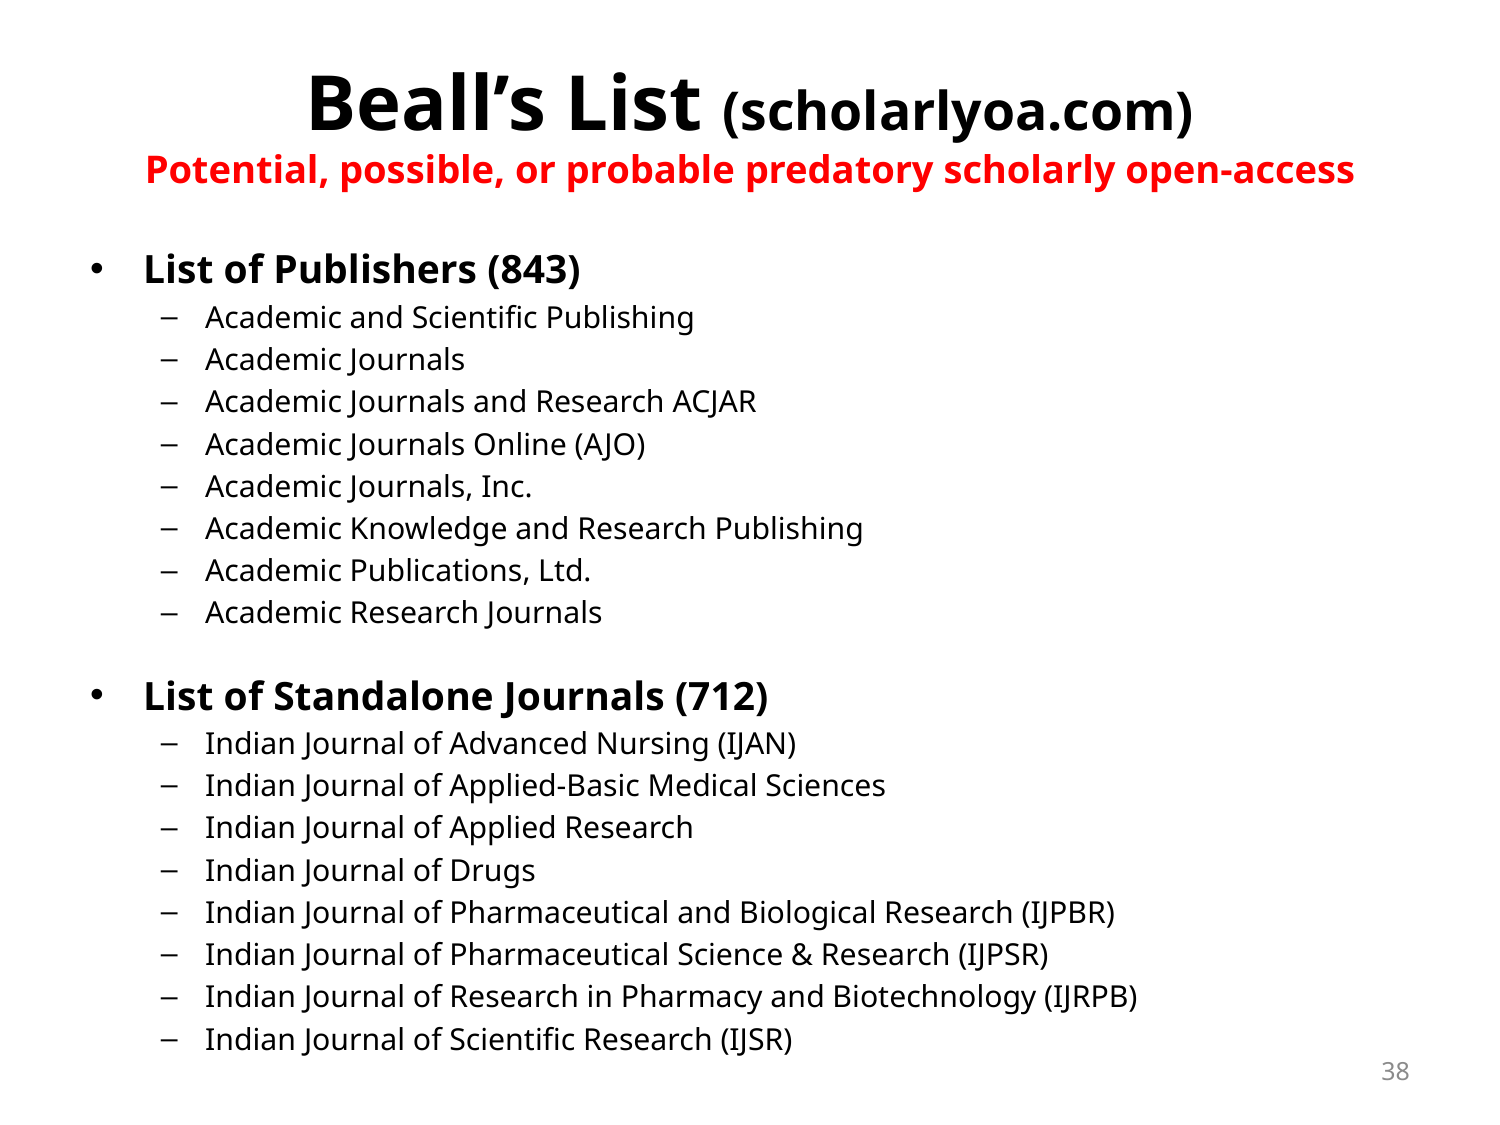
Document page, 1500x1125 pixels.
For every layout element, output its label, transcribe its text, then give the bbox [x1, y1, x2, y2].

title Beall’s List (scholarlyoa.com) Potential, possible, or probable predatory scholarly open-access [75, 45, 1425, 200]
slide_number 38 [1074, 1042, 1425, 1103]
list List of Publishers (843) Academic and Scientific Publishing Academic Journals Academic Journals and Research ACJAR Academic Journals Online (AJO) Academic Journals, Inc. Academic Knowledge and Research Publishing Academic Publications, Ltd. Academic Research Journals List of Standalone Journals (712) Indian Journal of Advanced Nursing (IJAN) Indian Journal of Applied-Basic Medical Sciences Indian Journal of Applied Research Indian Journal of Drugs Indian Journal of Pharmaceutical and Biological Research (IJPBR) Indian Journal of Pharmaceutical Science & Research (IJPSR) Indian Journal of Research in Pharmacy and Biotechnology (IJRPB) Indian Journal of Scientific Research (IJSR) [75, 237, 1425, 1075]
